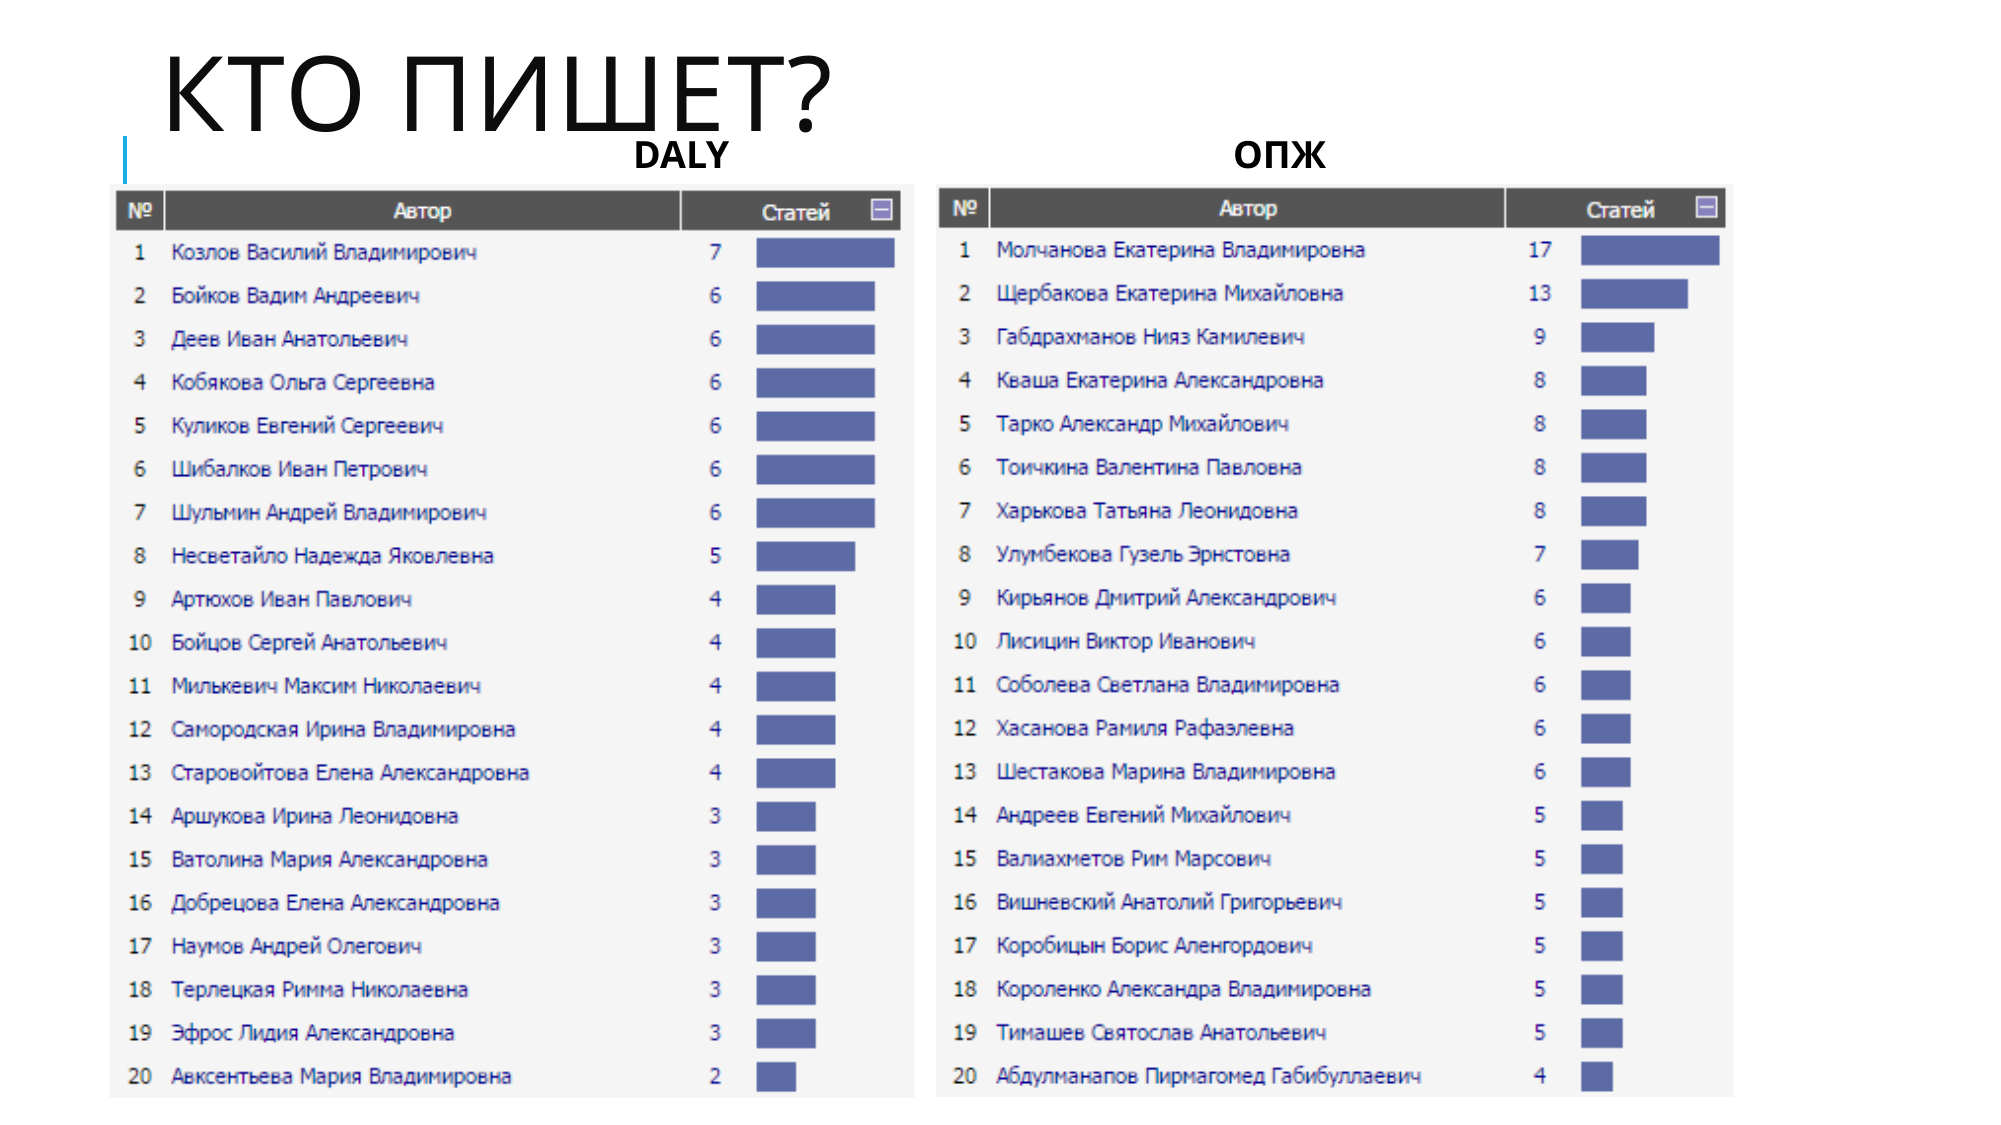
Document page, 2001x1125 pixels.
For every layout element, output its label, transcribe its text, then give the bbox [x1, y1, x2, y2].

picture [109, 184, 915, 1098]
title Кто пишет? [145, 34, 1741, 170]
picture [935, 184, 1734, 1097]
text_box DALY ОПЖ [618, 123, 1341, 184]
